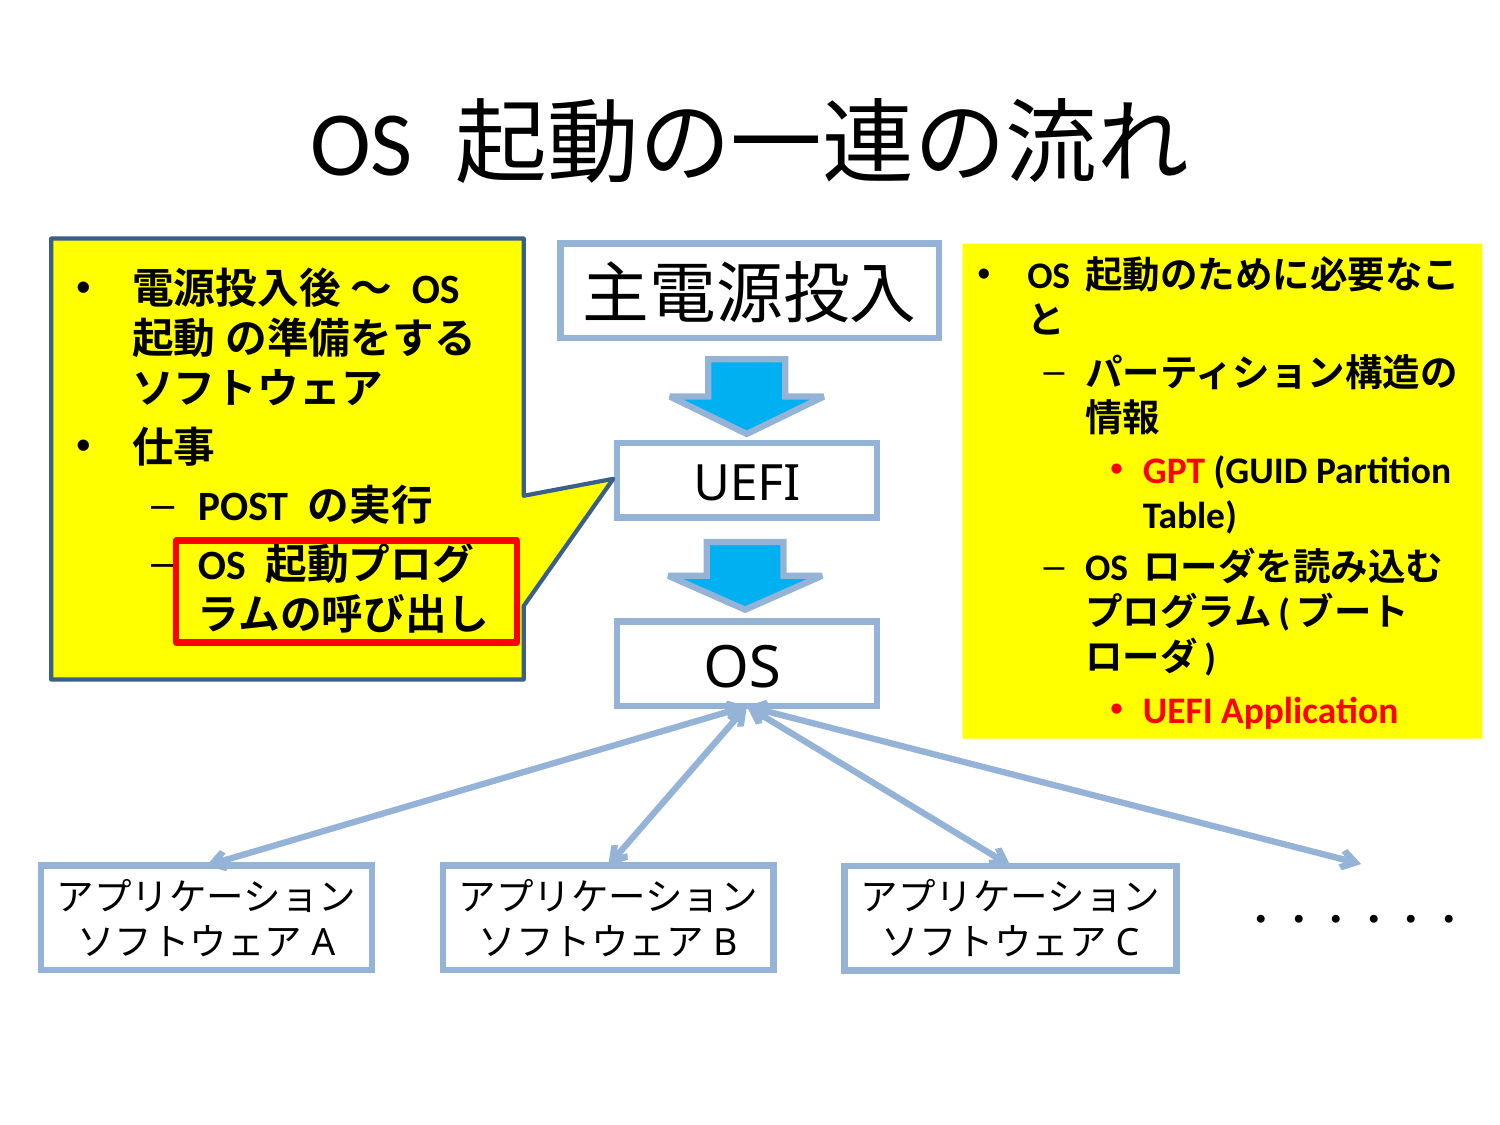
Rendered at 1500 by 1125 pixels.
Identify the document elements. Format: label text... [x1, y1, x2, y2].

text_box OS [616, 621, 877, 704]
text_box 主電源投入 [560, 243, 939, 339]
text_box [49, 236, 616, 682]
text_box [206, 707, 605, 866]
text_box ・・・・・・ [1228, 888, 1500, 949]
text_box アプリケーションソフトウェアA [41, 865, 372, 971]
text_box アプリケーションソフトウェアB [442, 875, 774, 971]
text_box [669, 359, 824, 434]
text_box [174, 538, 519, 645]
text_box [608, 707, 742, 866]
title OS 起動の一連の流れ [75, 45, 1425, 233]
text_box [668, 542, 822, 610]
text_box UEFI [616, 442, 877, 518]
text_box 電源投入後 ～ OS 起動 の準備をするソフトウェア 仕事 POST の実行 OS 起動プログラムの呼び出し [61, 254, 513, 668]
text_box アプリケーションソフトウェアC [844, 871, 1177, 971]
text_box OS 起動のために必要なこと パーティション構造の情報 GPT (GUID Partition Table) OS ローダを読み込むプログラム(ブートローダ) UEFI Application [962, 243, 1483, 739]
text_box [746, 707, 1362, 865]
